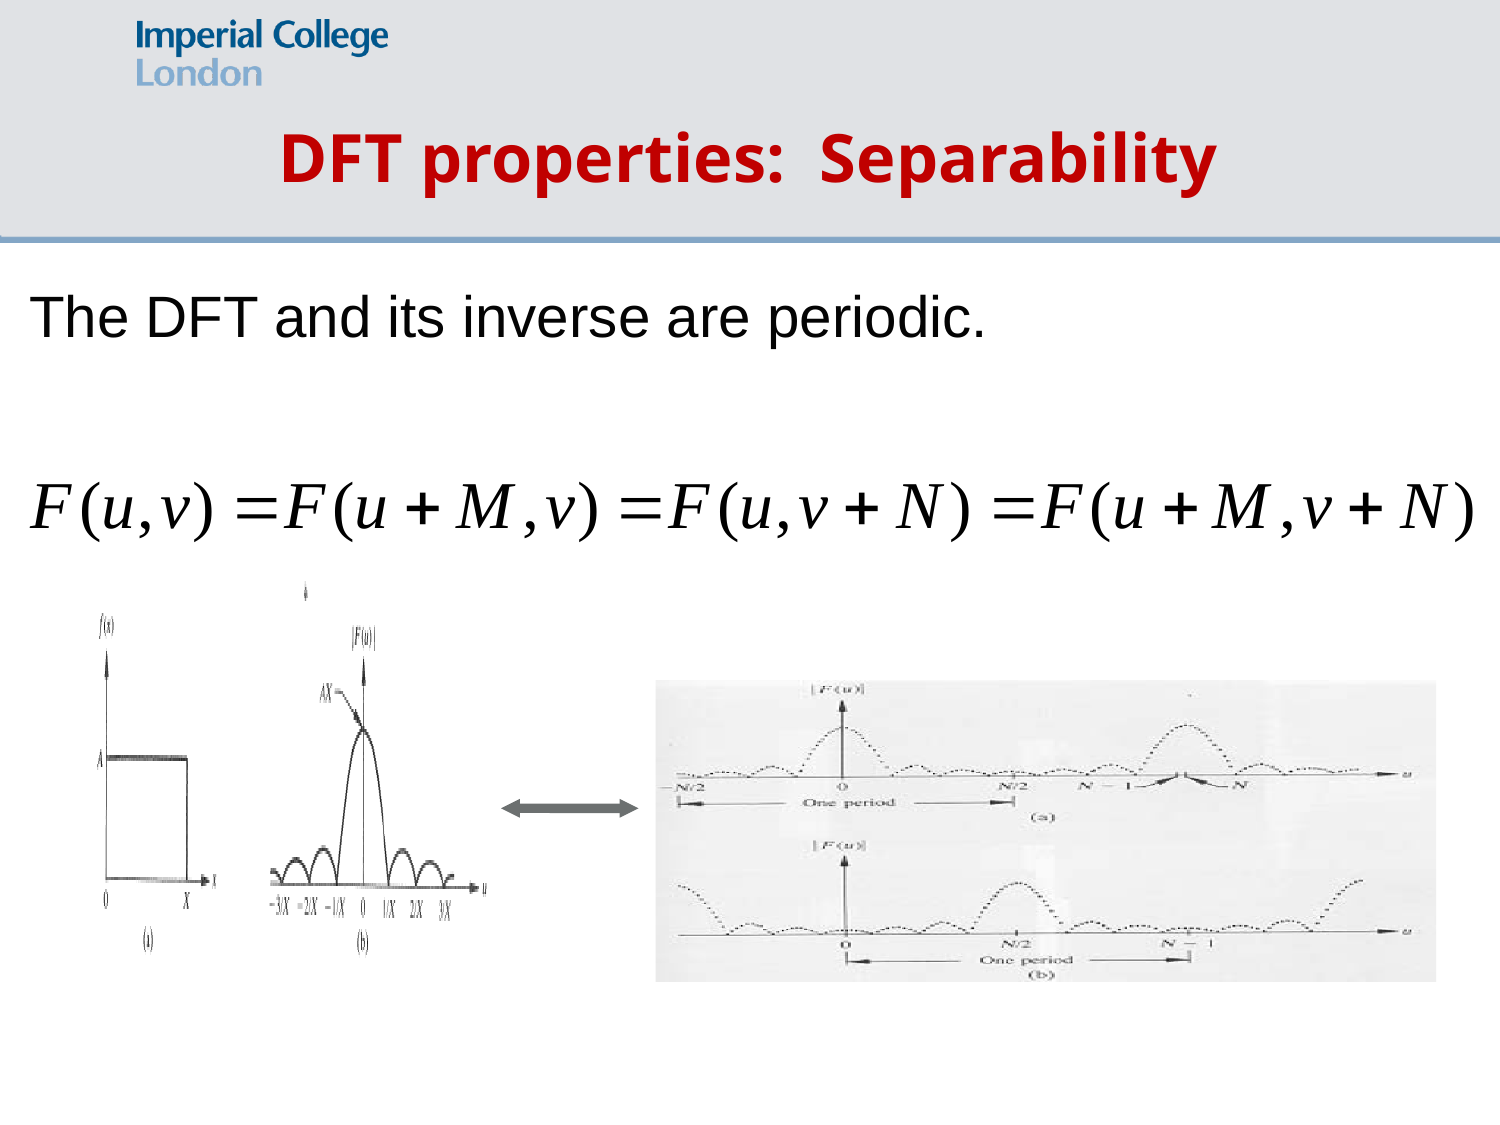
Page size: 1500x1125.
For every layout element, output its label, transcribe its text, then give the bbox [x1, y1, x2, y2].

title DFT properties: Separability [73, 8, 1424, 197]
list The DFT and its inverse are periodic. [29, 568, 1400, 1071]
picture [0, 0, 1500, 243]
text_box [17, 467, 1487, 560]
list The DFT and its inverse are periodic. [29, 278, 1400, 466]
picture [88, 560, 502, 979]
text_box [507, 804, 639, 813]
picture [655, 680, 1437, 983]
